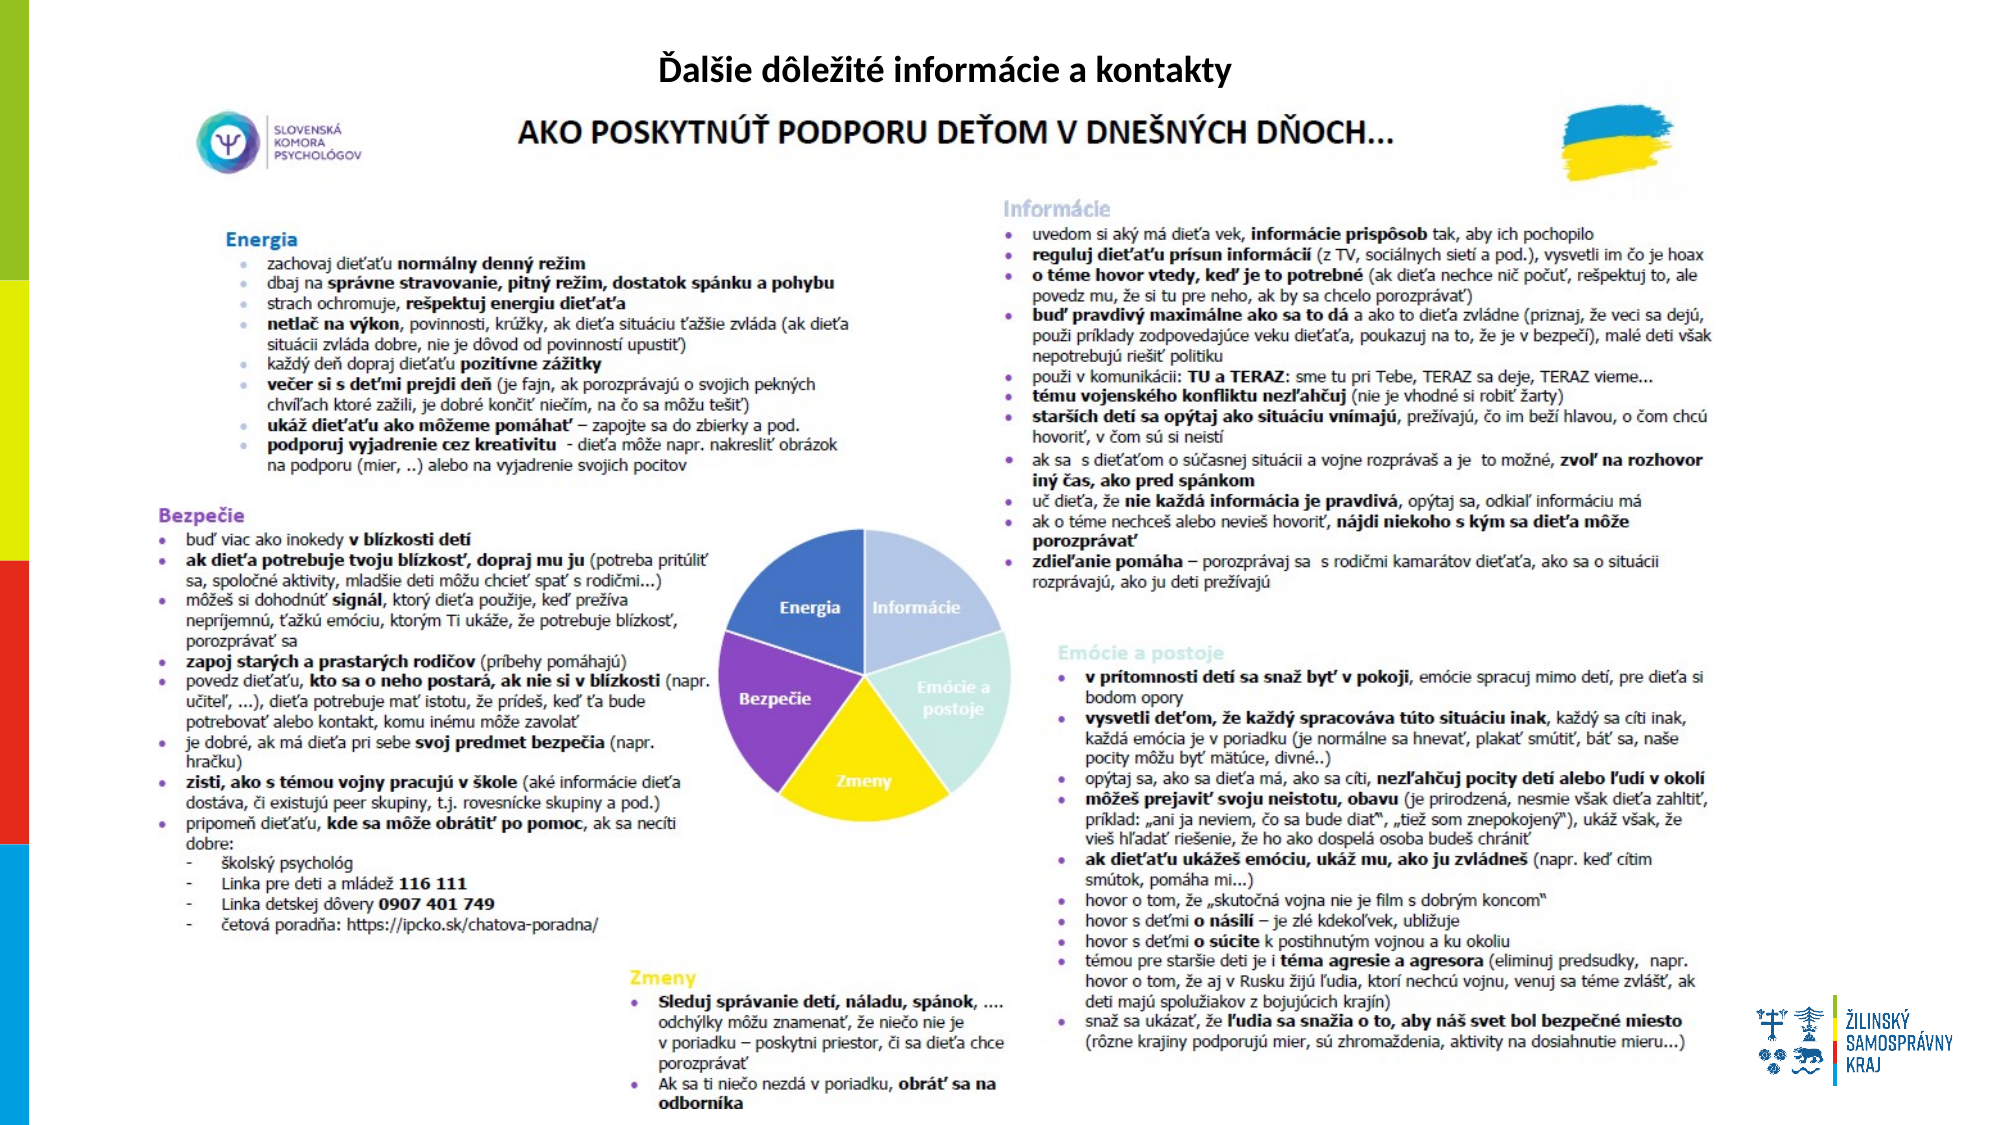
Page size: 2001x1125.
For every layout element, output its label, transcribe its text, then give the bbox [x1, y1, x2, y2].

text_box Ďalšie dôležité informácie a kontakty [349, 37, 1550, 98]
text_box [158, 77, 1713, 1109]
picture [1756, 995, 1953, 1086]
